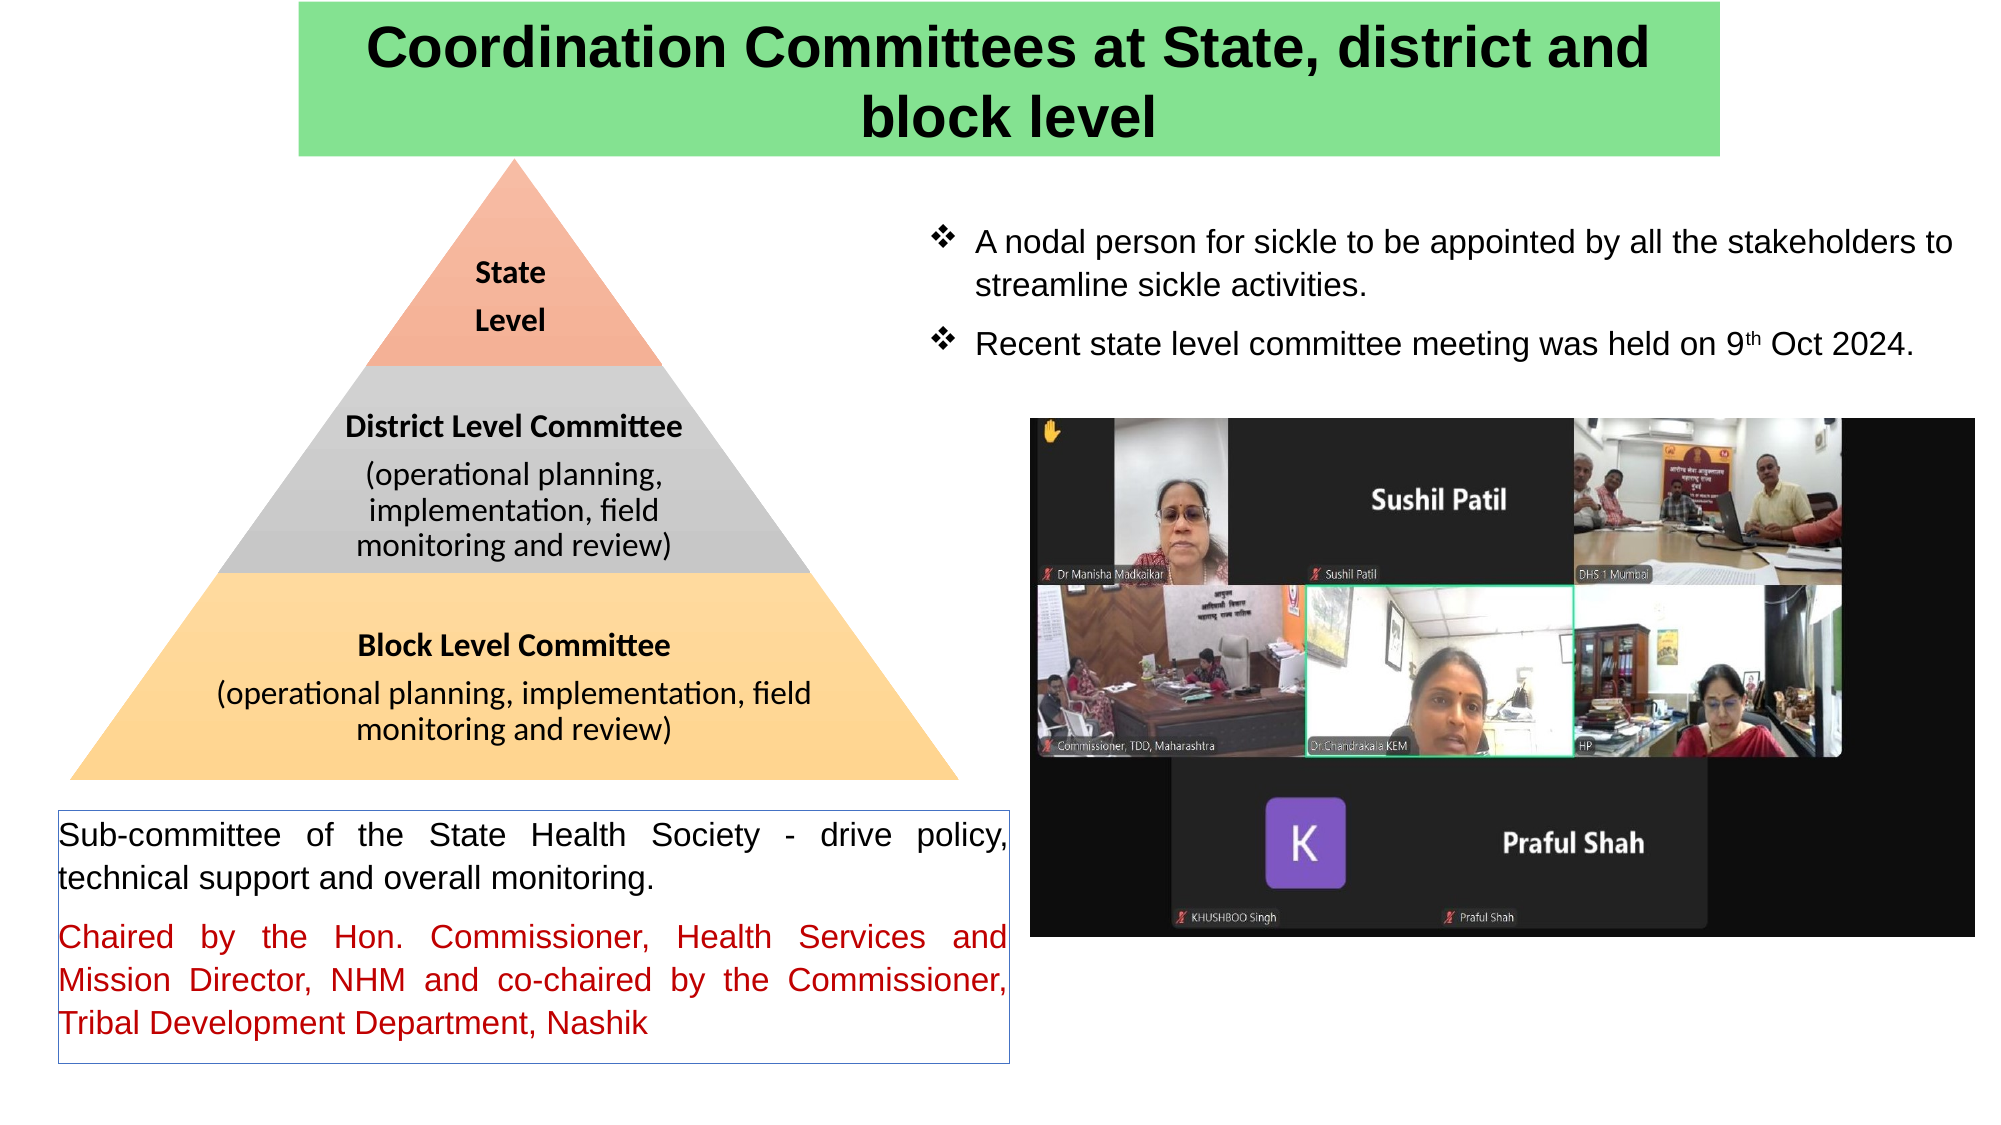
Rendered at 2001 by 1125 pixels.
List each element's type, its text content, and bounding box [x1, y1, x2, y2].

text_box Coordination Committees at State, district and block level [298, 1, 1720, 157]
picture [1029, 418, 1976, 938]
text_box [69, 157, 960, 781]
text_box A nodal person for sickle to be appointed by all the stakeholders to streamline sickle activities. Recent state level committee meeting was held on 9th Oct 2024. [960, 210, 1975, 370]
text_box Sub-committee of the State Health Society - drive policy, technical support and overall monitoring. Chaired by the Hon. Commissioner, Health Services and Mission Director, NHM and co-chaired by the Commissioner, Tribal Development Department, Nashik [58, 810, 1010, 1064]
